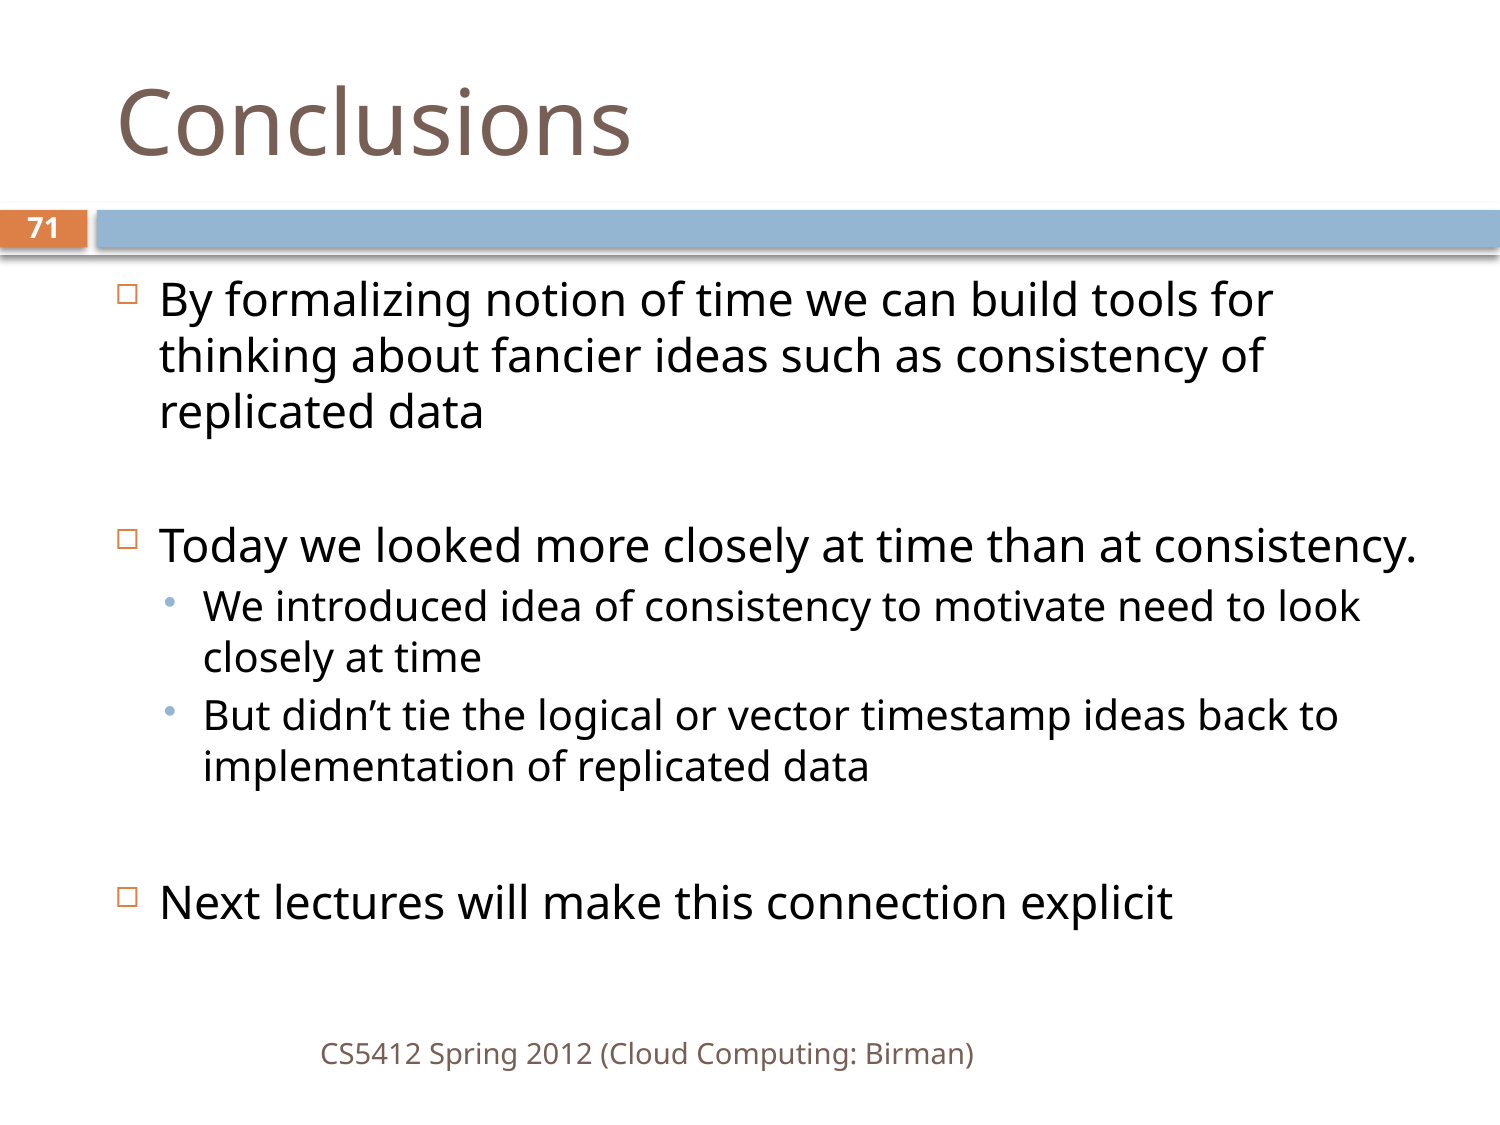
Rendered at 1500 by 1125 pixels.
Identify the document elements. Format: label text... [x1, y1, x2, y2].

title Conclusions [100, 37, 1438, 200]
slide_number 71 [0, 208, 88, 249]
footer CS5412 Spring 2012 (Cloud Computing: Birman) [99, 1024, 990, 1085]
list By formalizing notion of time we can build tools for thinking about fancier ideas such as consistency of replicated data Today we looked more closely at time than at consistency. We introduced idea of consistency to motivate need to look closely at time But didn’t tie the logical or vector timestamp ideas back to implementation of replicated data Next lectures will make this connection explicit [100, 262, 1438, 1000]
